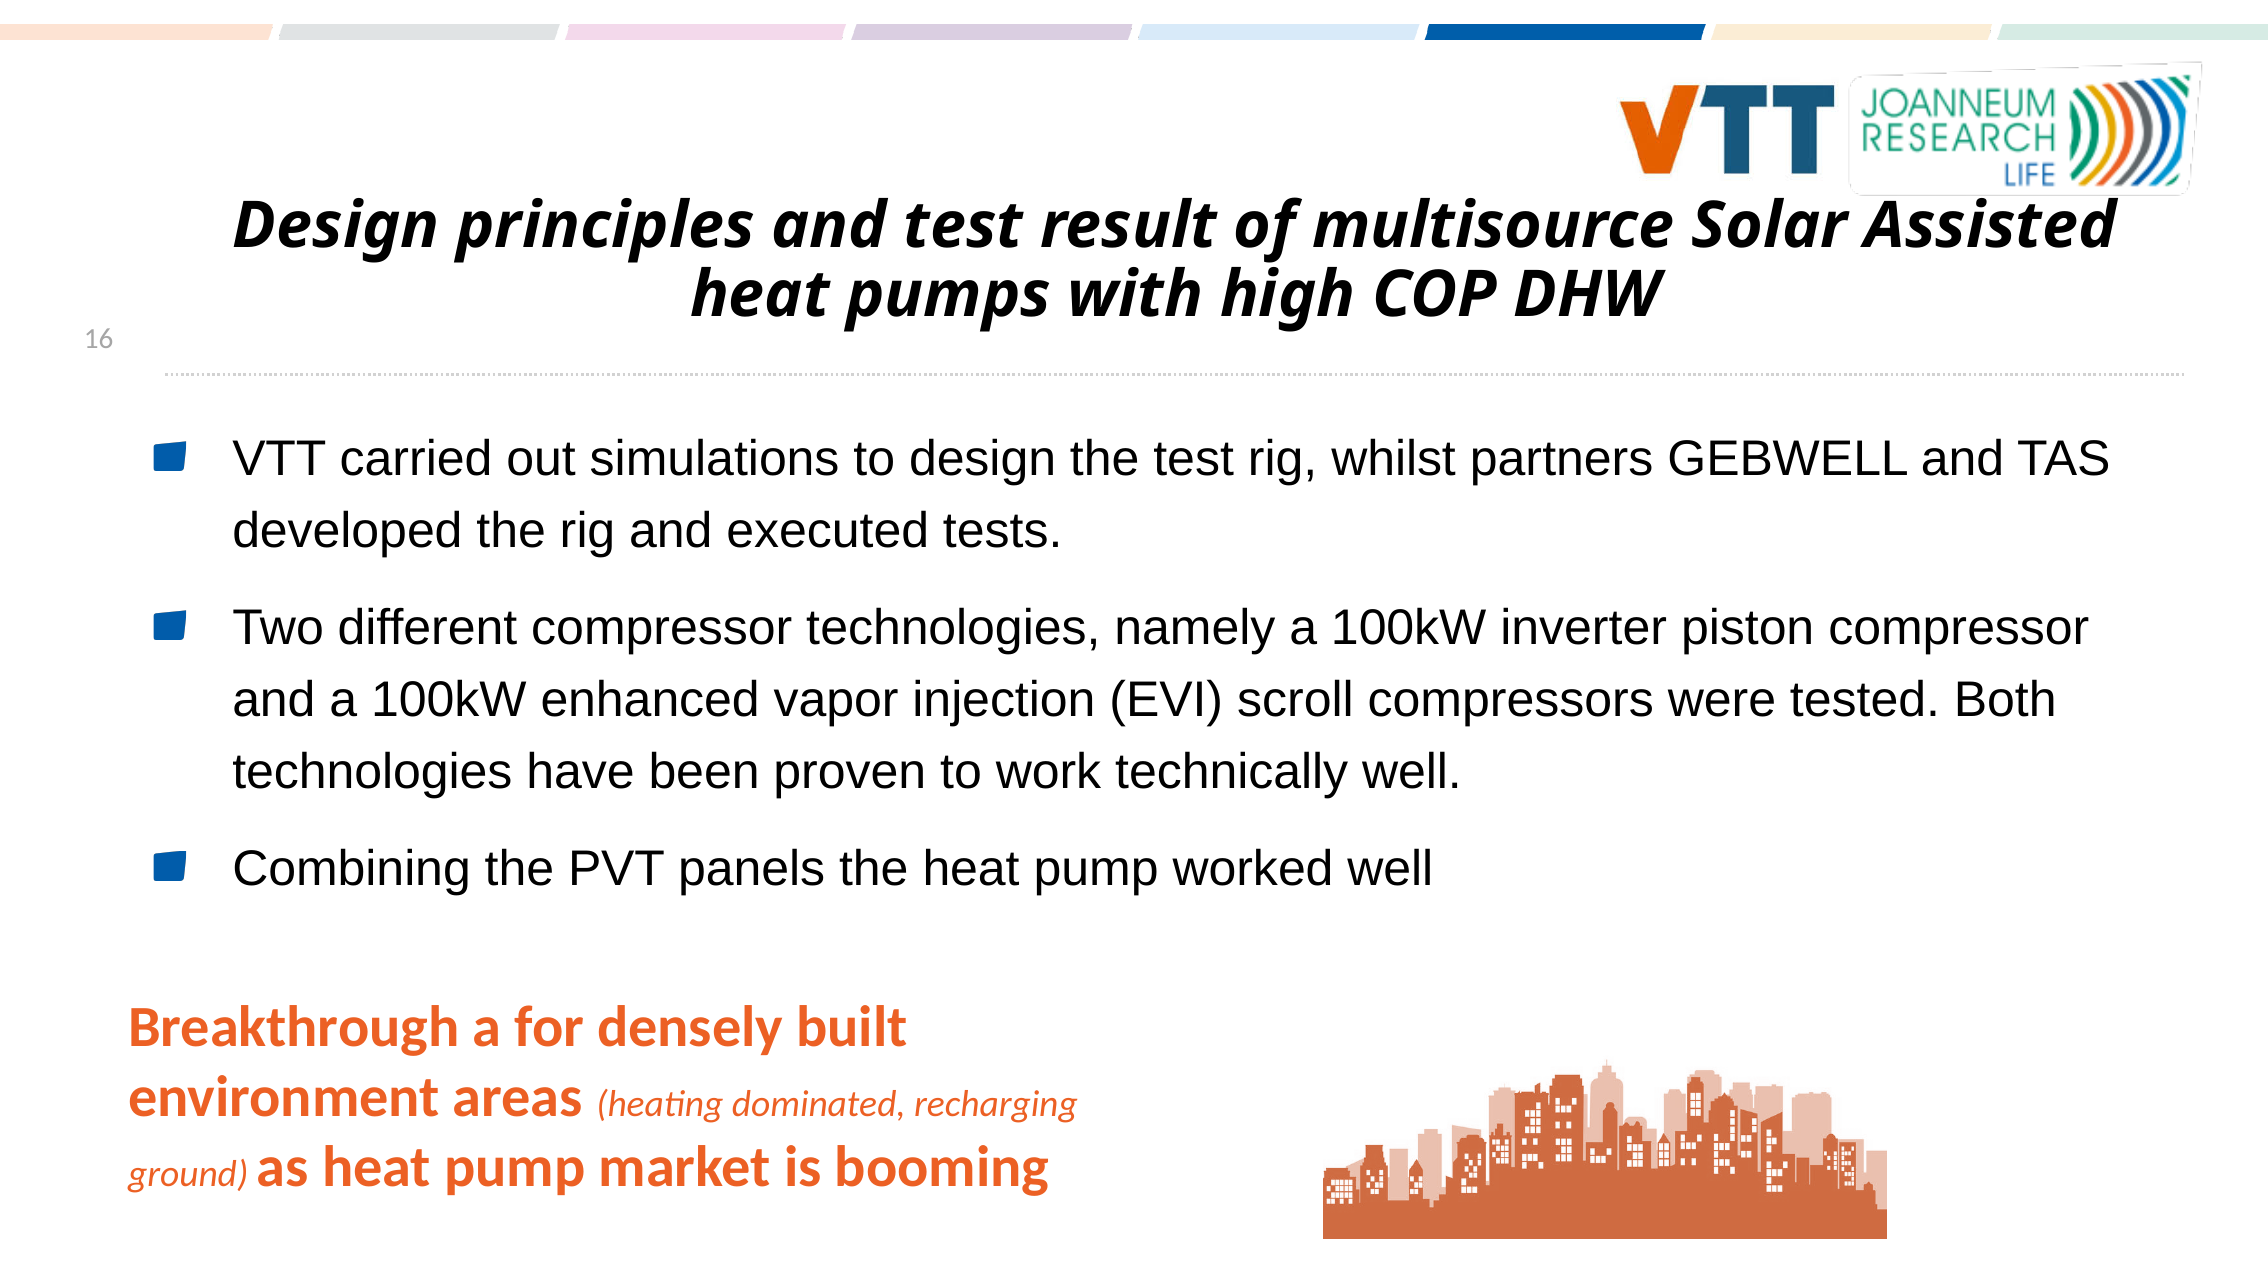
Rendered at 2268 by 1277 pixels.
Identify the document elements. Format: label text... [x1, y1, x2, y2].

slide_number 16 [0, 295, 114, 355]
picture [1322, 921, 1887, 1239]
title Design principles and test result of multisource Solar Assisted heat pumps with high COP DHW [165, 165, 2186, 339]
picture [1612, 64, 1843, 165]
text_box Breakthrough a for densely built environment areas (heating dominated, recharging ground) as heat pump market is booming [113, 980, 1121, 1206]
list VTT carried out simulations to design the test rig, whilst partners GEBWELL and TAS developed the rig and executed tests. Two different compressor technologies, namely a 100kW inverter piston compressor and a 100kW enhanced vapor injection (EVI) scroll compressors were tested. Both technologies have been proven to work technically well. Combining the PVT panels the heat pump worked well [153, 413, 2174, 1183]
